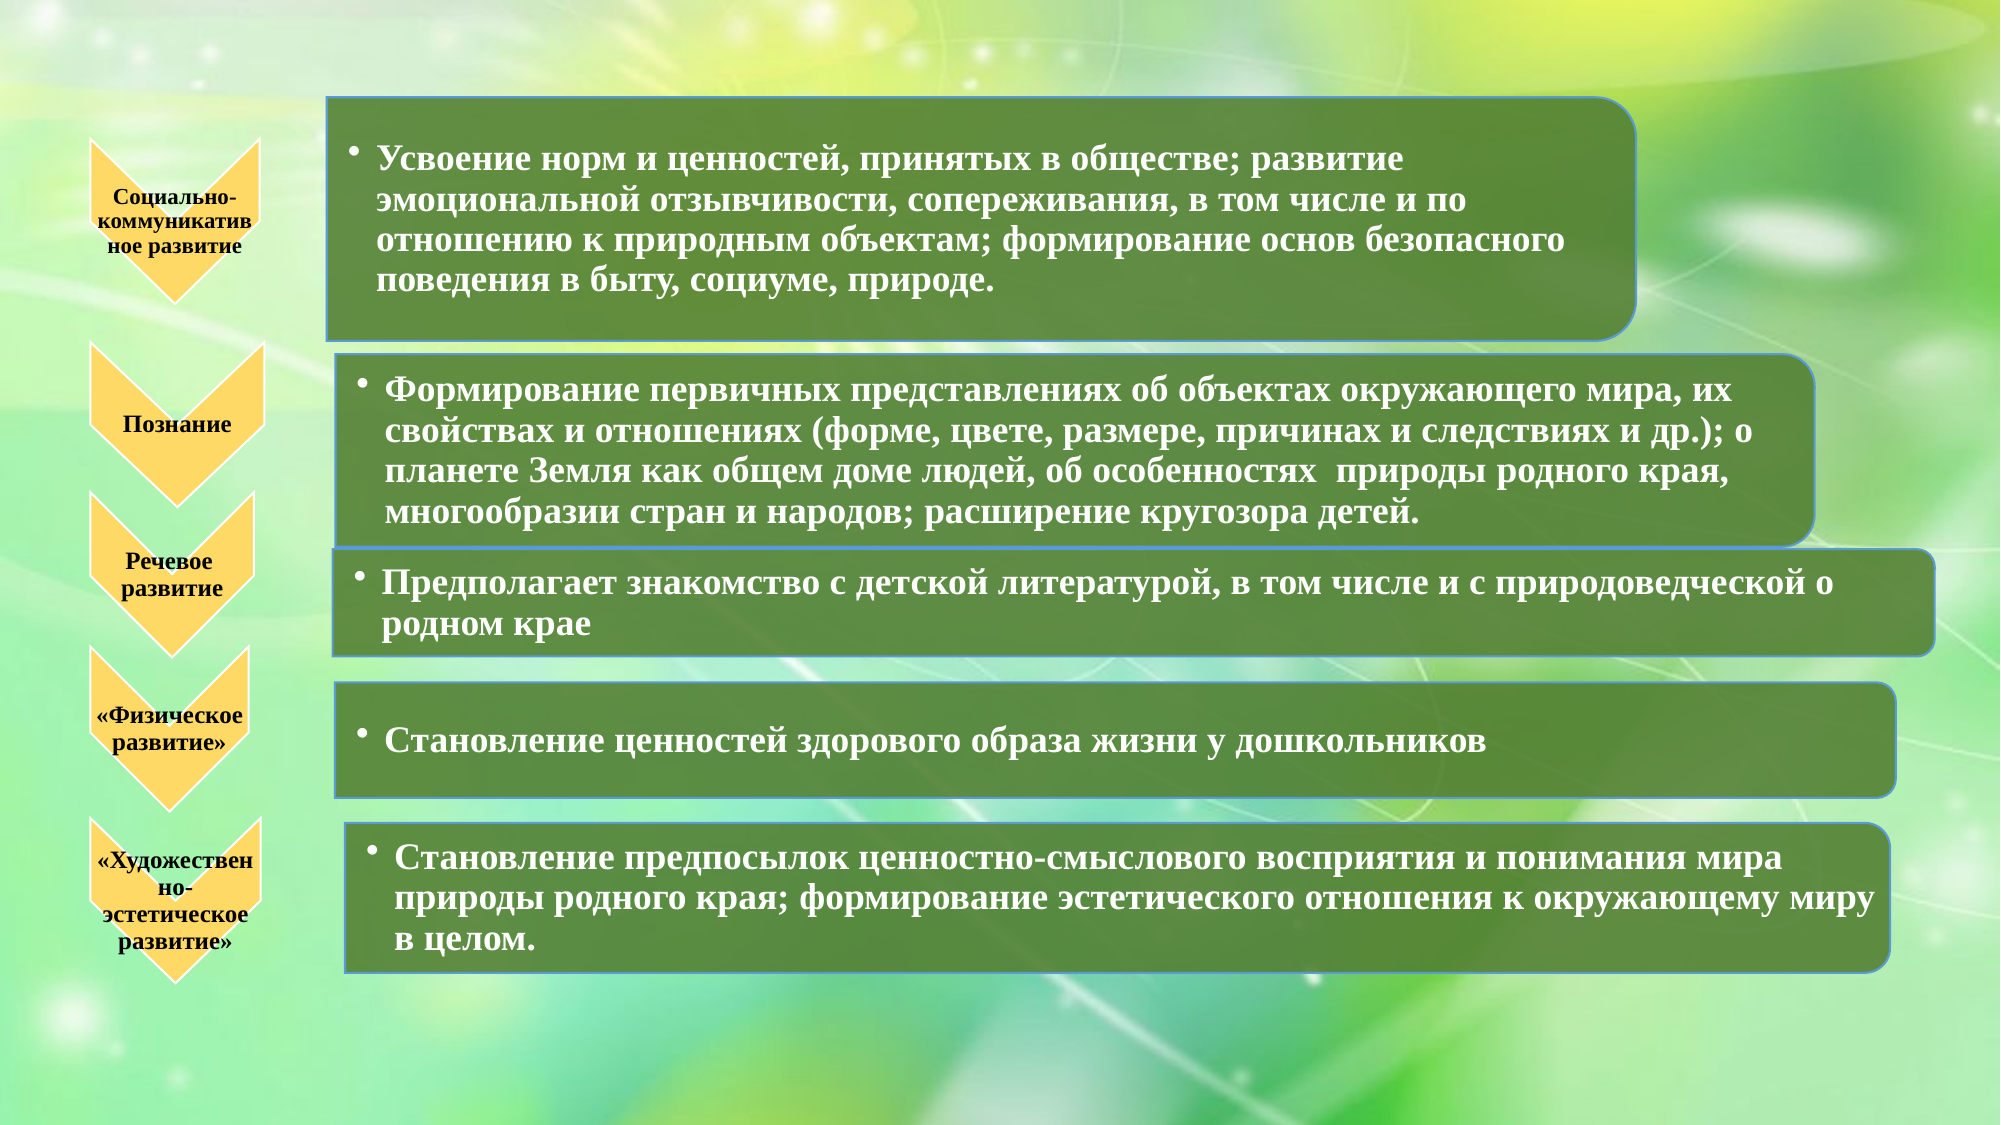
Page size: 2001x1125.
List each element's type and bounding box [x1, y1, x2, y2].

picture [0, 0, 2000, 1125]
list [29, 40, 1974, 1014]
